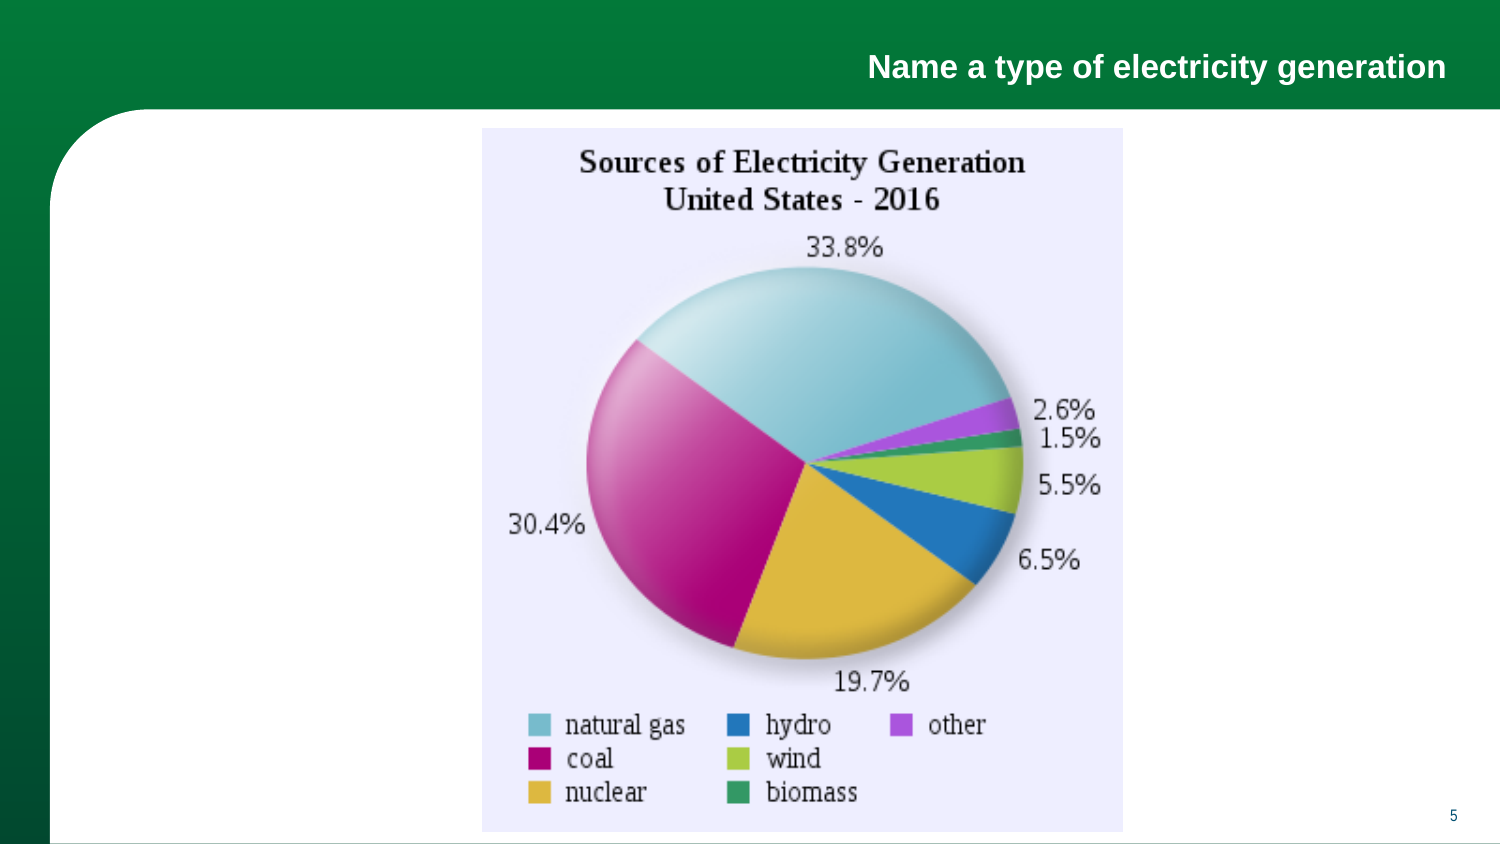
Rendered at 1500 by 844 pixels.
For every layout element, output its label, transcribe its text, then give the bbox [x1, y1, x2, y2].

slide_number ‹#› [1122, 796, 1473, 844]
title Name a type of electricity generation [57, 29, 1463, 108]
picture [482, 127, 1124, 832]
